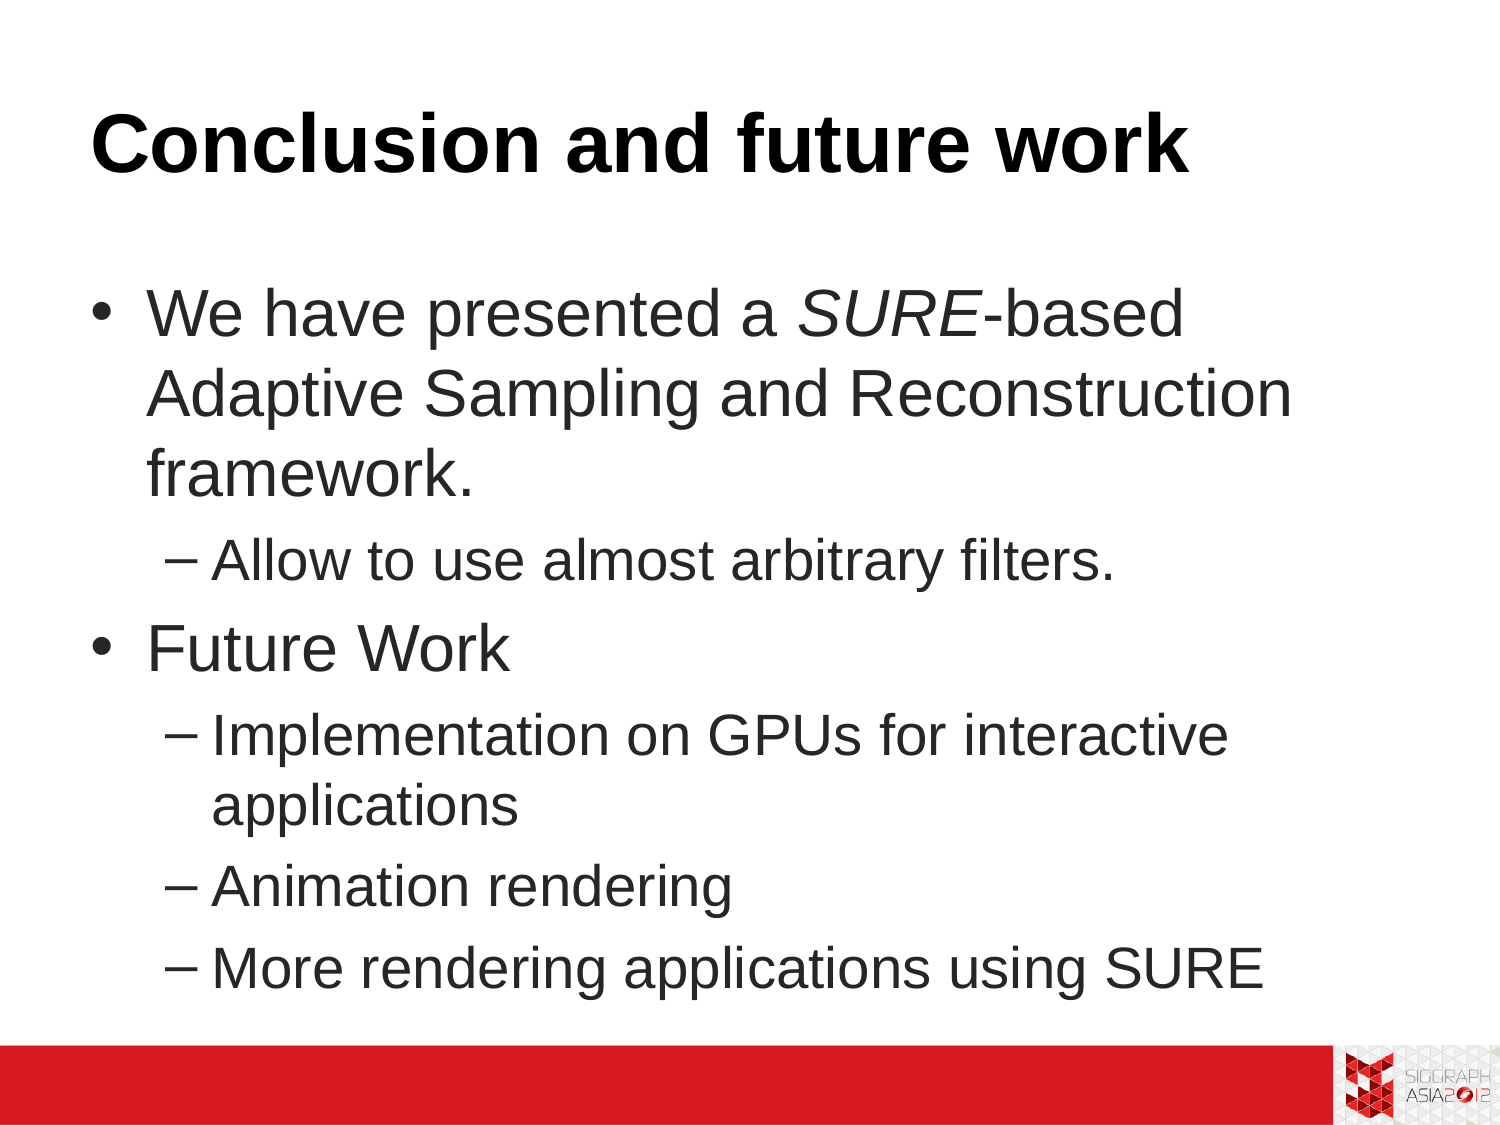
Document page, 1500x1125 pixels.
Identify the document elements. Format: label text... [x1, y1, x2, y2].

list We have presented a SURE-based Adaptive Sampling and Reconstruction framework. Allow to use almost arbitrary filters. Future Work Implementation on GPUs for interactive applications Animation rendering More rendering applications using SURE [75, 262, 1475, 1025]
picture [0, 0, 1500, 1125]
title Conclusion and future work [75, 45, 1425, 233]
